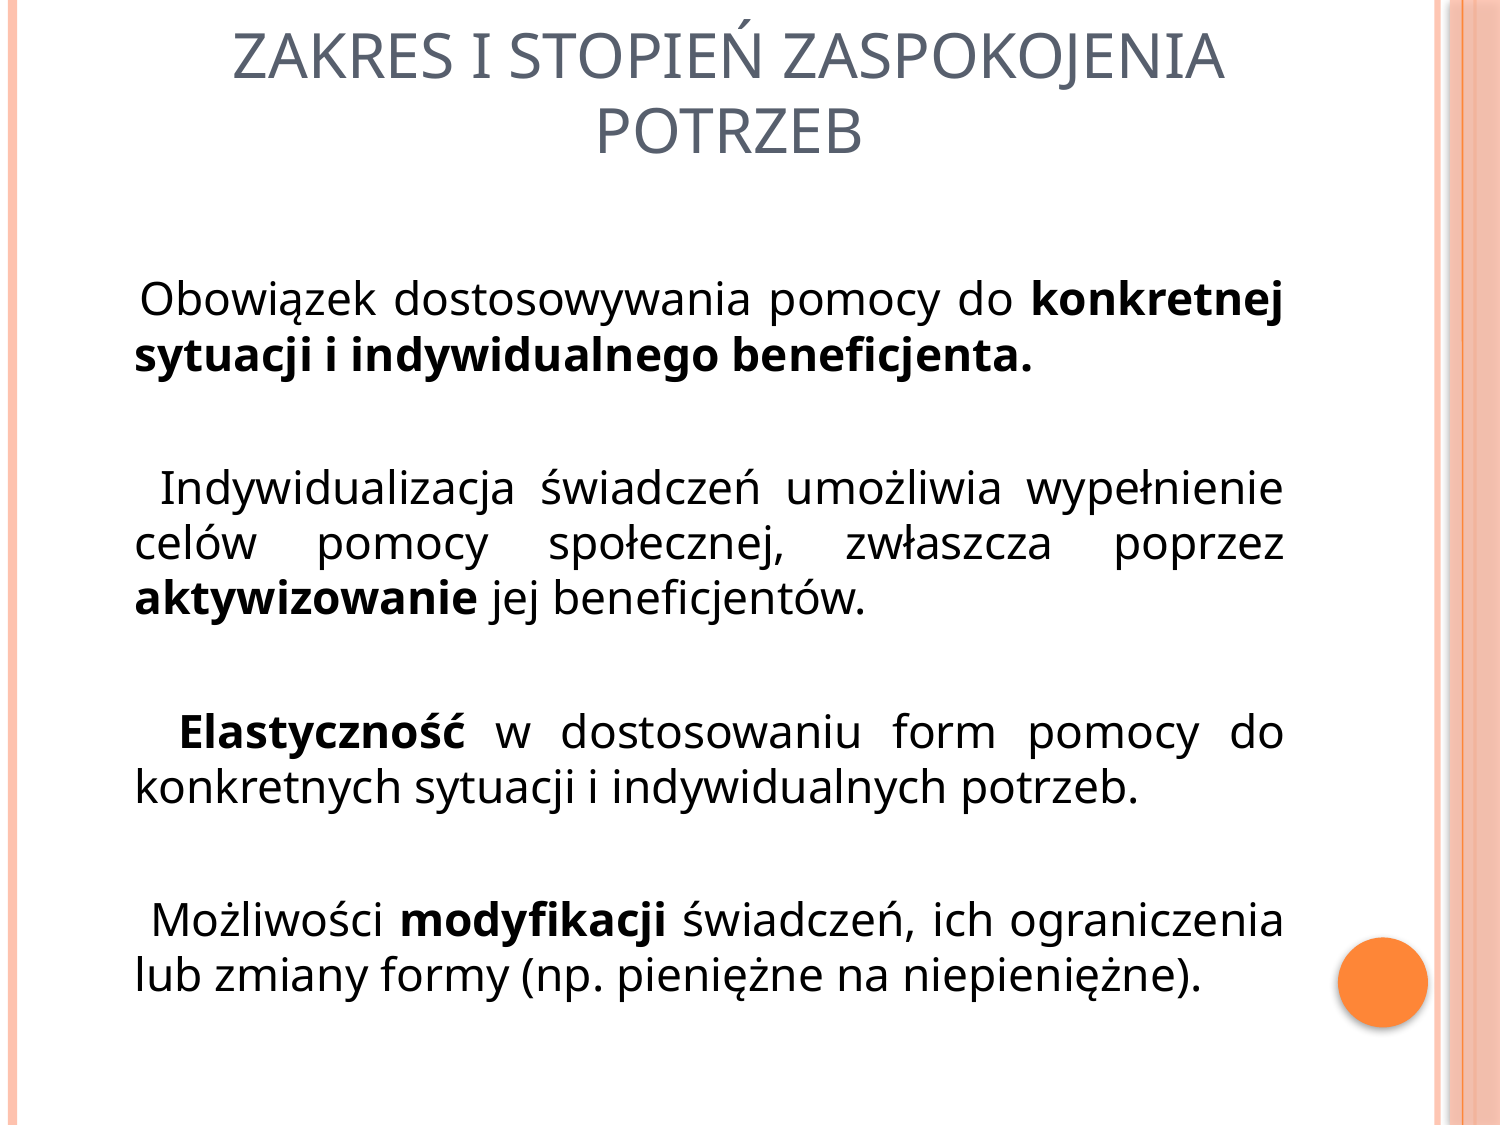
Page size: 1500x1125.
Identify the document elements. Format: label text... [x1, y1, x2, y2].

title zakres i stopień zaspokojenia potrzeb [112, 42, 1348, 174]
list Obowiązek dostosowywania pomocy do konkretnej sytuacji i indywidualnego beneficjenta. Indywidualizacja świadczeń umożliwia wypełnienie celów pomocy społecznej, zwłaszcza poprzez aktywizowanie jej beneficjentów. Elastyczność w dostosowaniu form pomocy do konkretnych sytuacji i indywidualnych potrzeb. Możliwości modyfikacji świadczeń, ich ograniczenia lub zmiany formy (np. pieniężne na niepieniężne). [75, 262, 1300, 1062]
